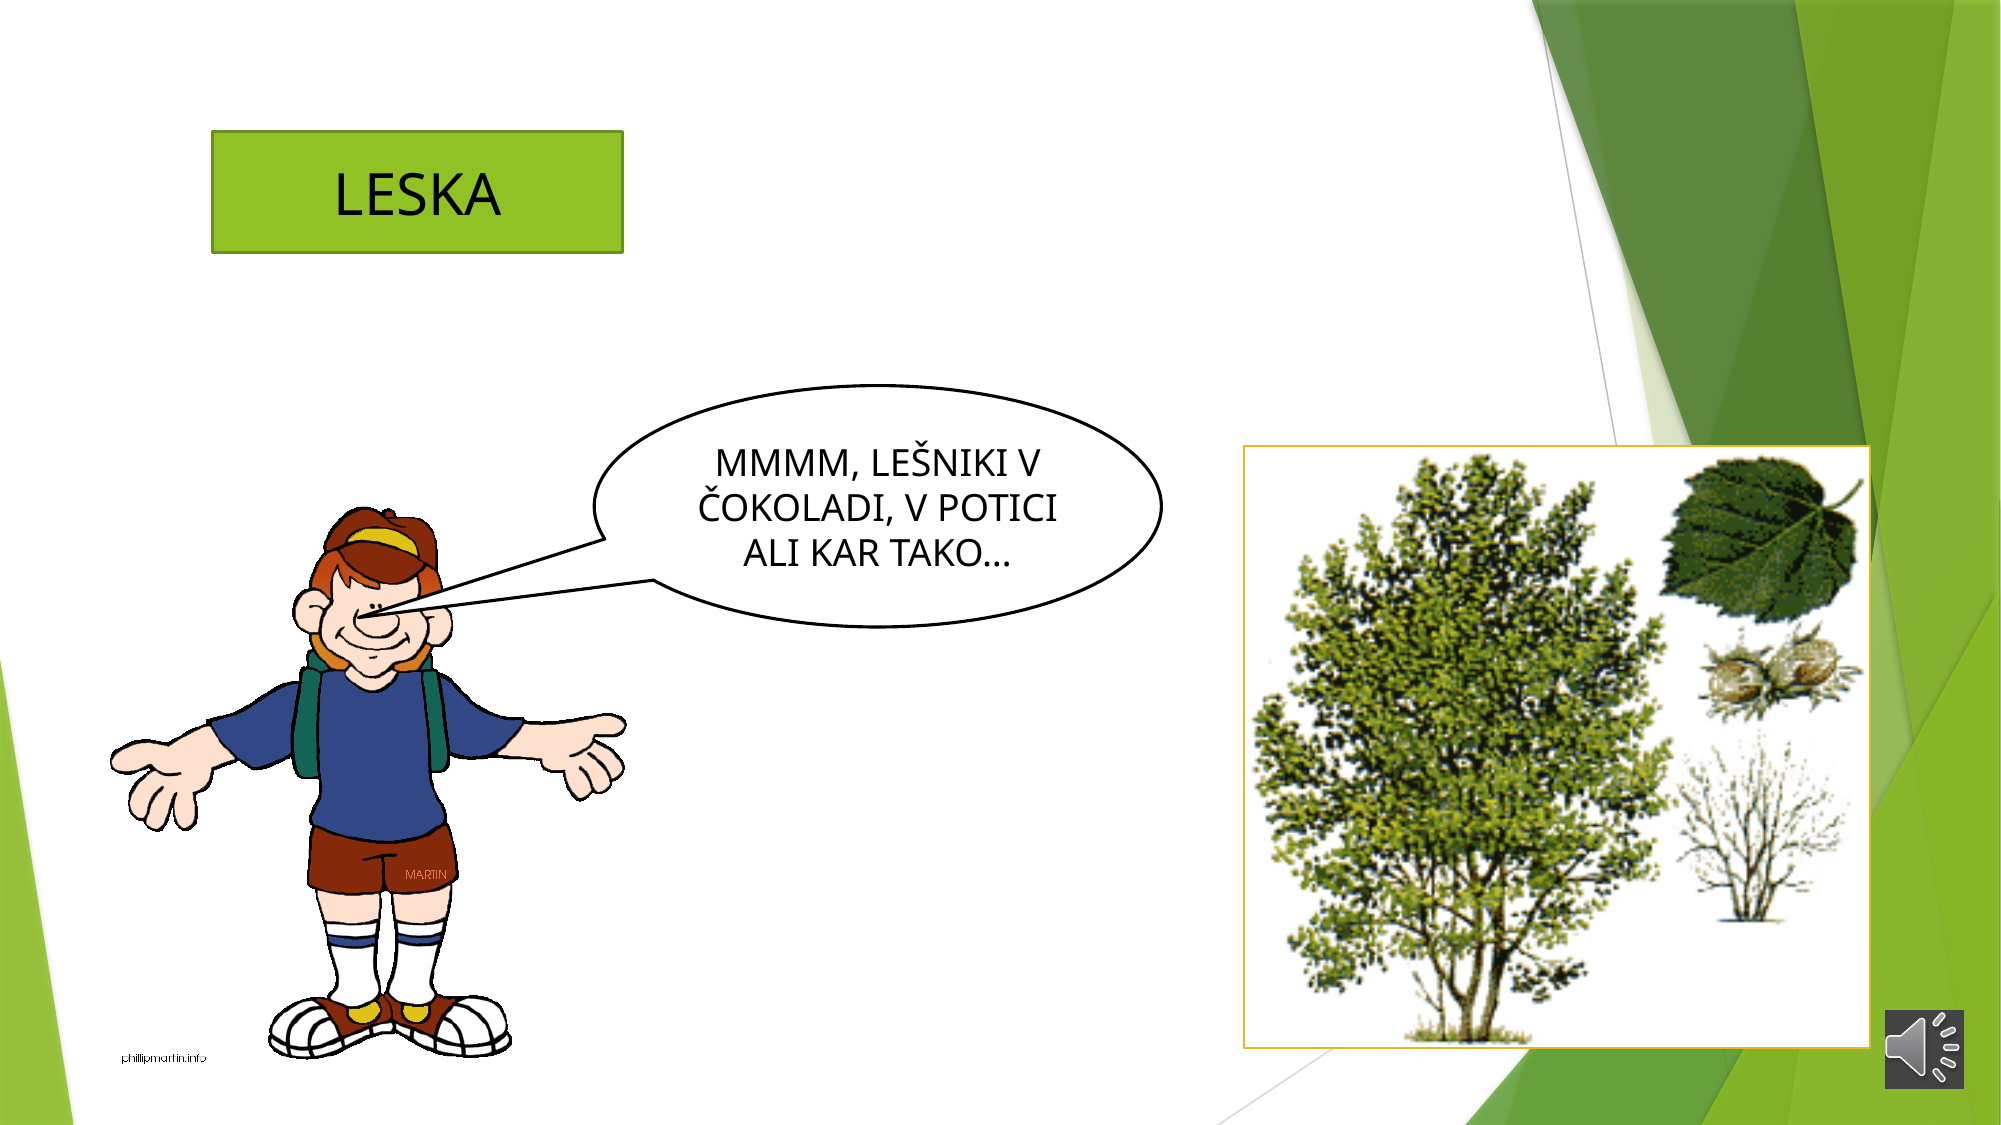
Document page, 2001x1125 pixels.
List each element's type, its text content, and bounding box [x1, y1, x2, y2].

picture [1884, 1009, 1966, 1090]
picture [93, 485, 650, 1079]
text_box LESKA [211, 130, 624, 254]
text_box MMMM, LEŠNIKI V ČOKOLADI, V POTICI ALI KAR TAKO… [597, 384, 1163, 629]
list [1244, 446, 1870, 1048]
